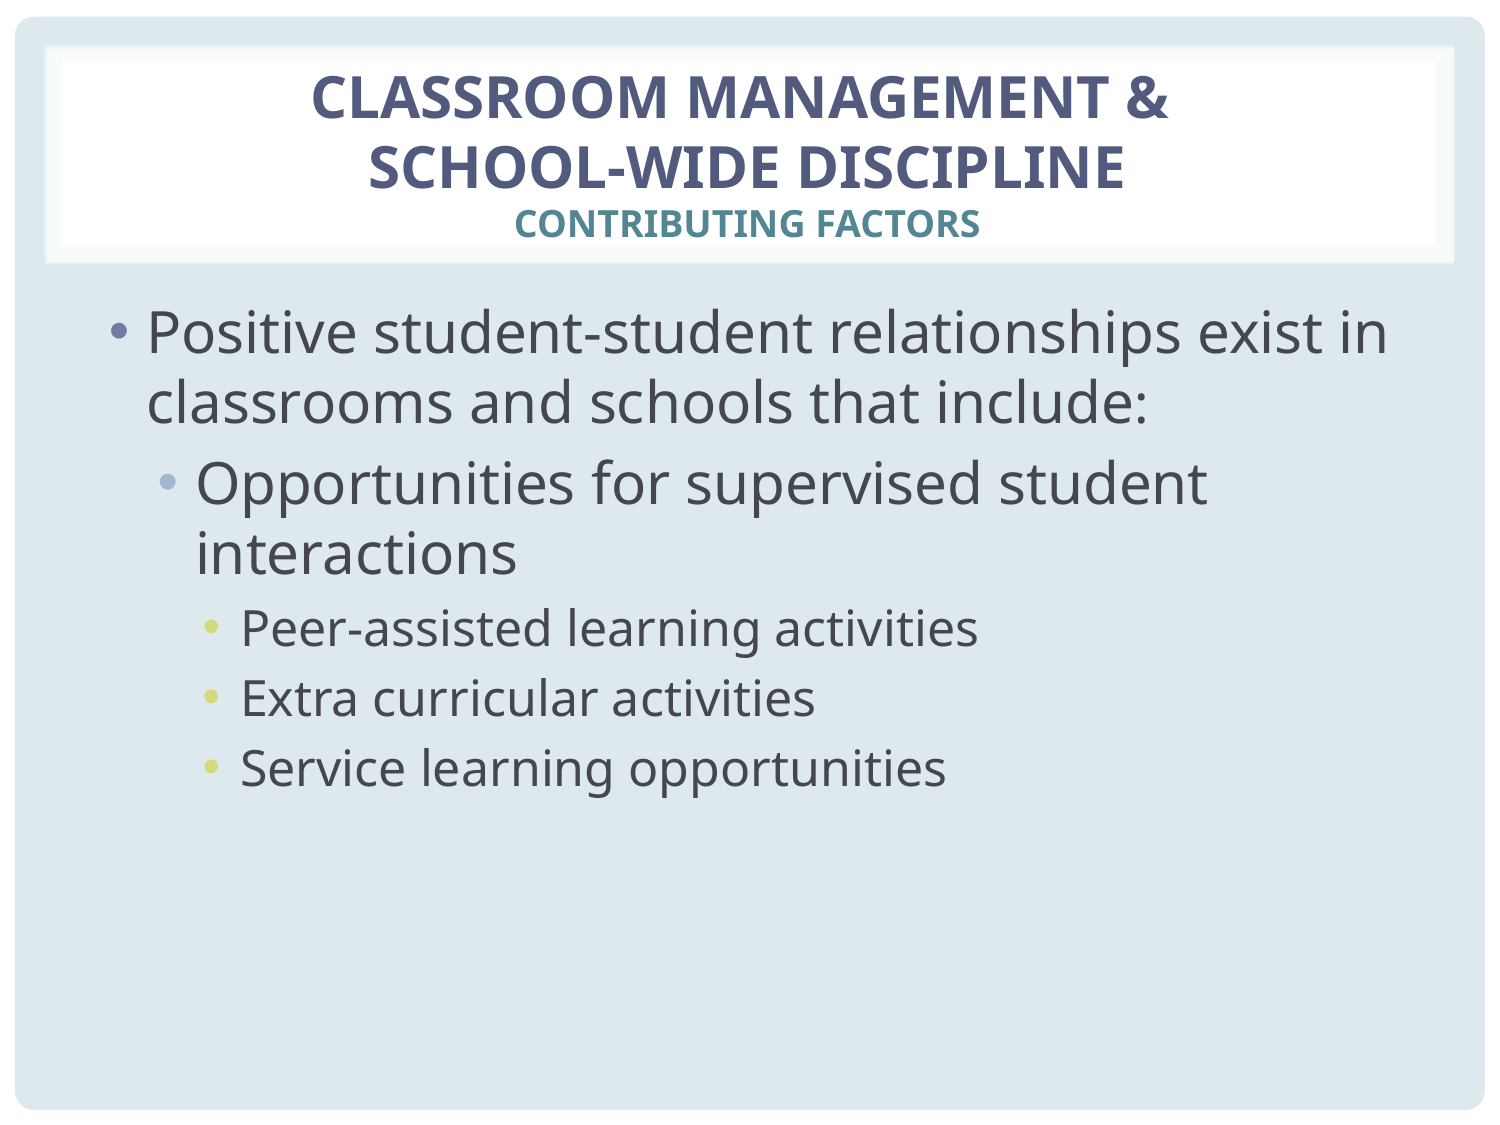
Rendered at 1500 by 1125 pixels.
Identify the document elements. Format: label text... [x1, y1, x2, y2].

title Classroom management & school-wide discipline Contributing Factors [69, 66, 1425, 238]
list Positive student-student relationships exist in classrooms and schools that include: Opportunities for supervised student interactions Peer-assisted learning activities Extra curricular activities Service learning opportunities [75, 287, 1425, 1063]
